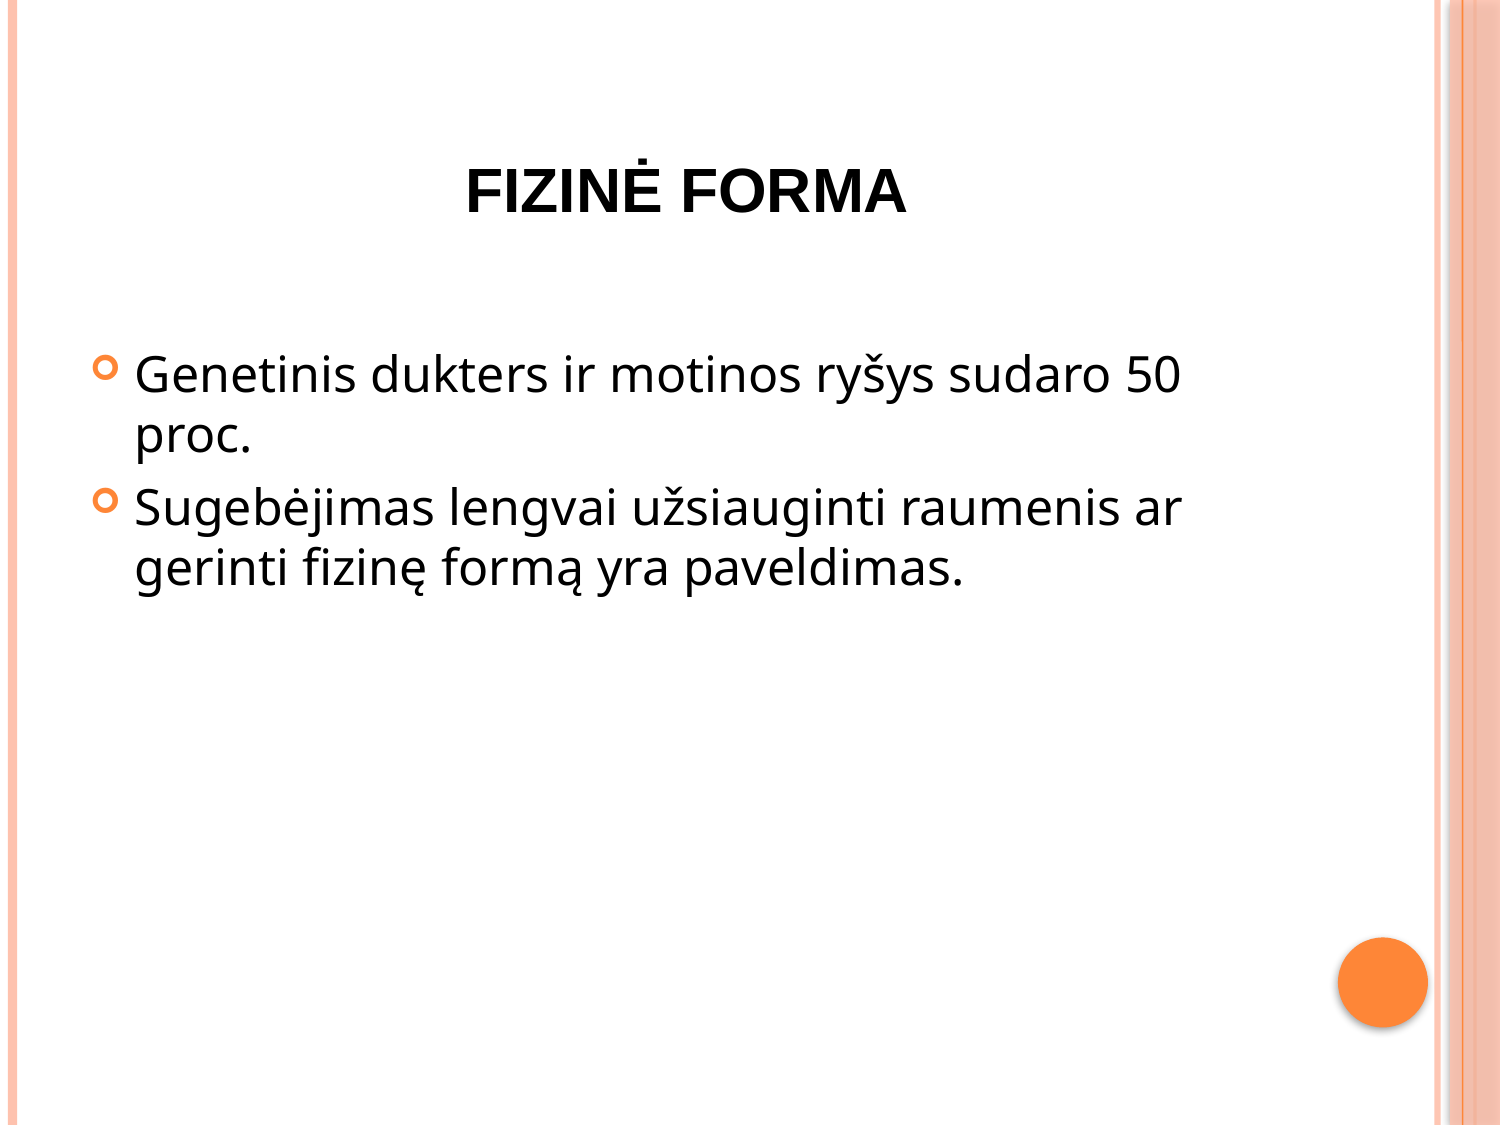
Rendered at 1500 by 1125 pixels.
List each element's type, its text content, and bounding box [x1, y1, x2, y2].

title Fizinė forma [75, 45, 1300, 233]
list Genetinis dukters ir motinos ryšys sudaro 50 proc. Sugebėjimas lengvai užsiauginti raumenis ar gerinti fizinę formą yra paveldimas. [75, 262, 1300, 1062]
